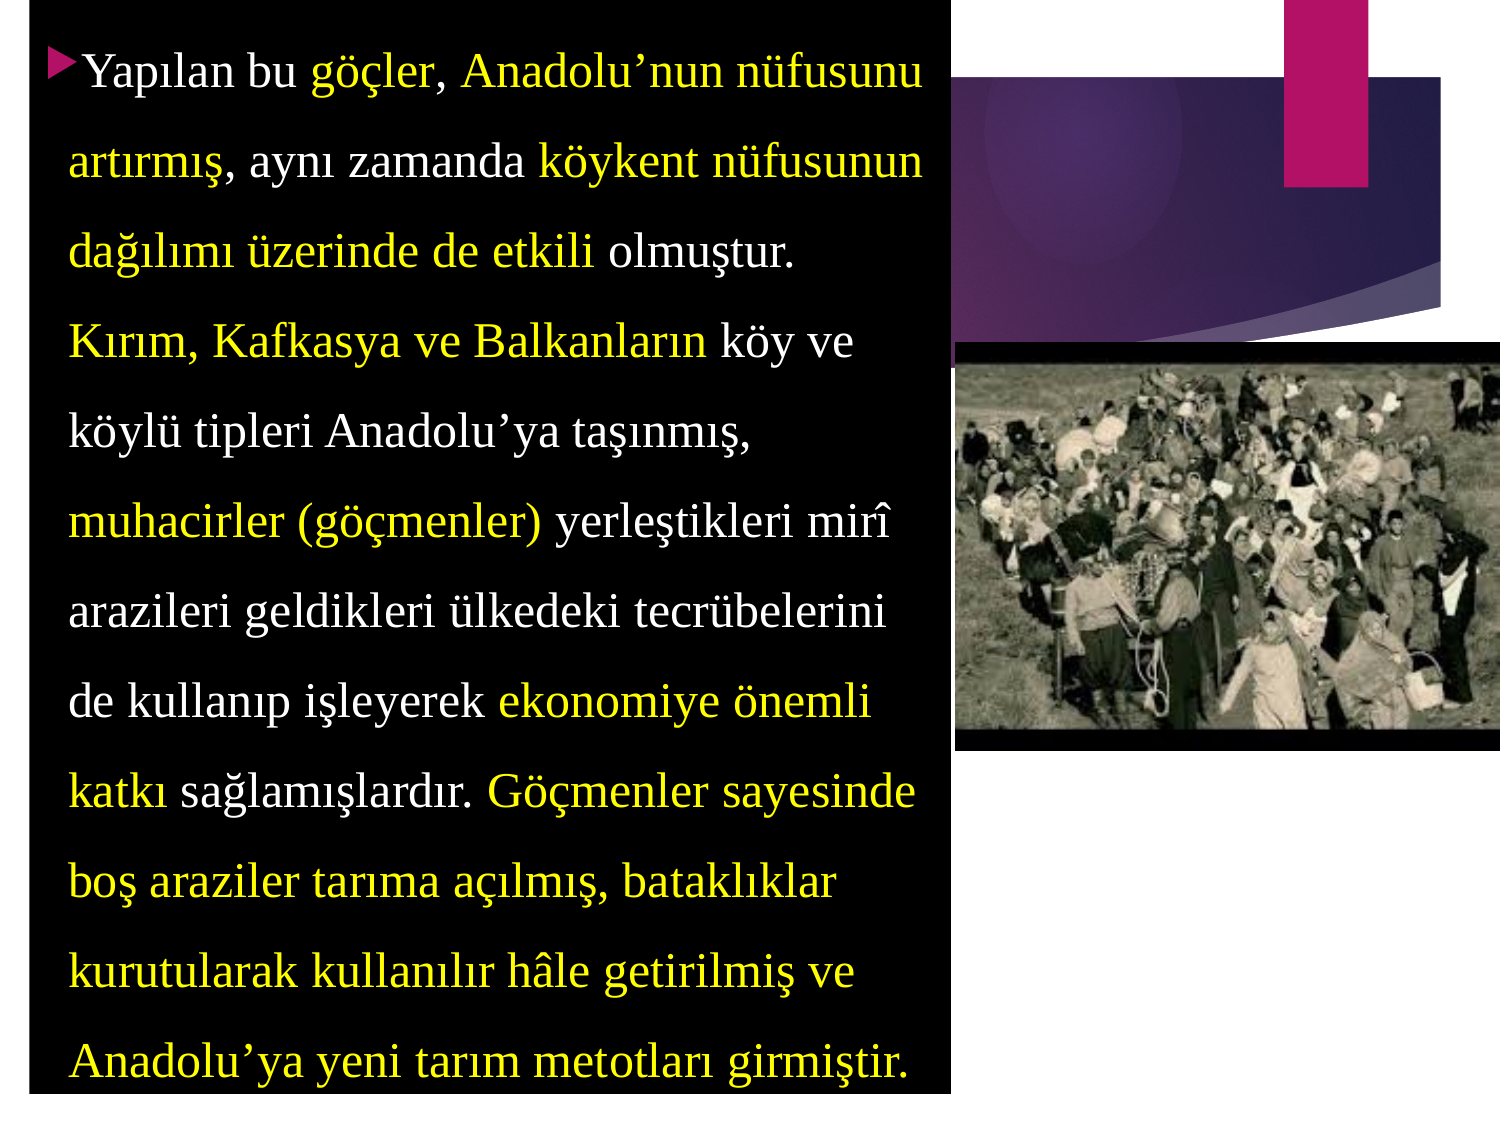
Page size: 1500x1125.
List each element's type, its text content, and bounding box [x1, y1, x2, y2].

picture [955, 342, 1500, 751]
list Yapılan bu göçler, Anadolu’nun nüfusunu artırmış, aynı zamanda köykent nüfusunun dağılımı üzerinde de etkili olmuştur. Kırım, Kafkasya ve Balkanların köy ve köylü tipleri Anadolu’ya taşınmış, muhacirler (göçmenler) yerleştikleri mirî arazileri geldikleri ülkedeki tecrübelerini de kullanıp işleyerek ekonomiye önemli katkı sağlamışlardır. Göçmenler sayesinde boş araziler tarıma açılmış, bataklıklar kurutularak kullanılır hâle getirilmiş ve Anadolu’ya yeni tarım metotları girmiştir. [29, 0, 951, 1094]
